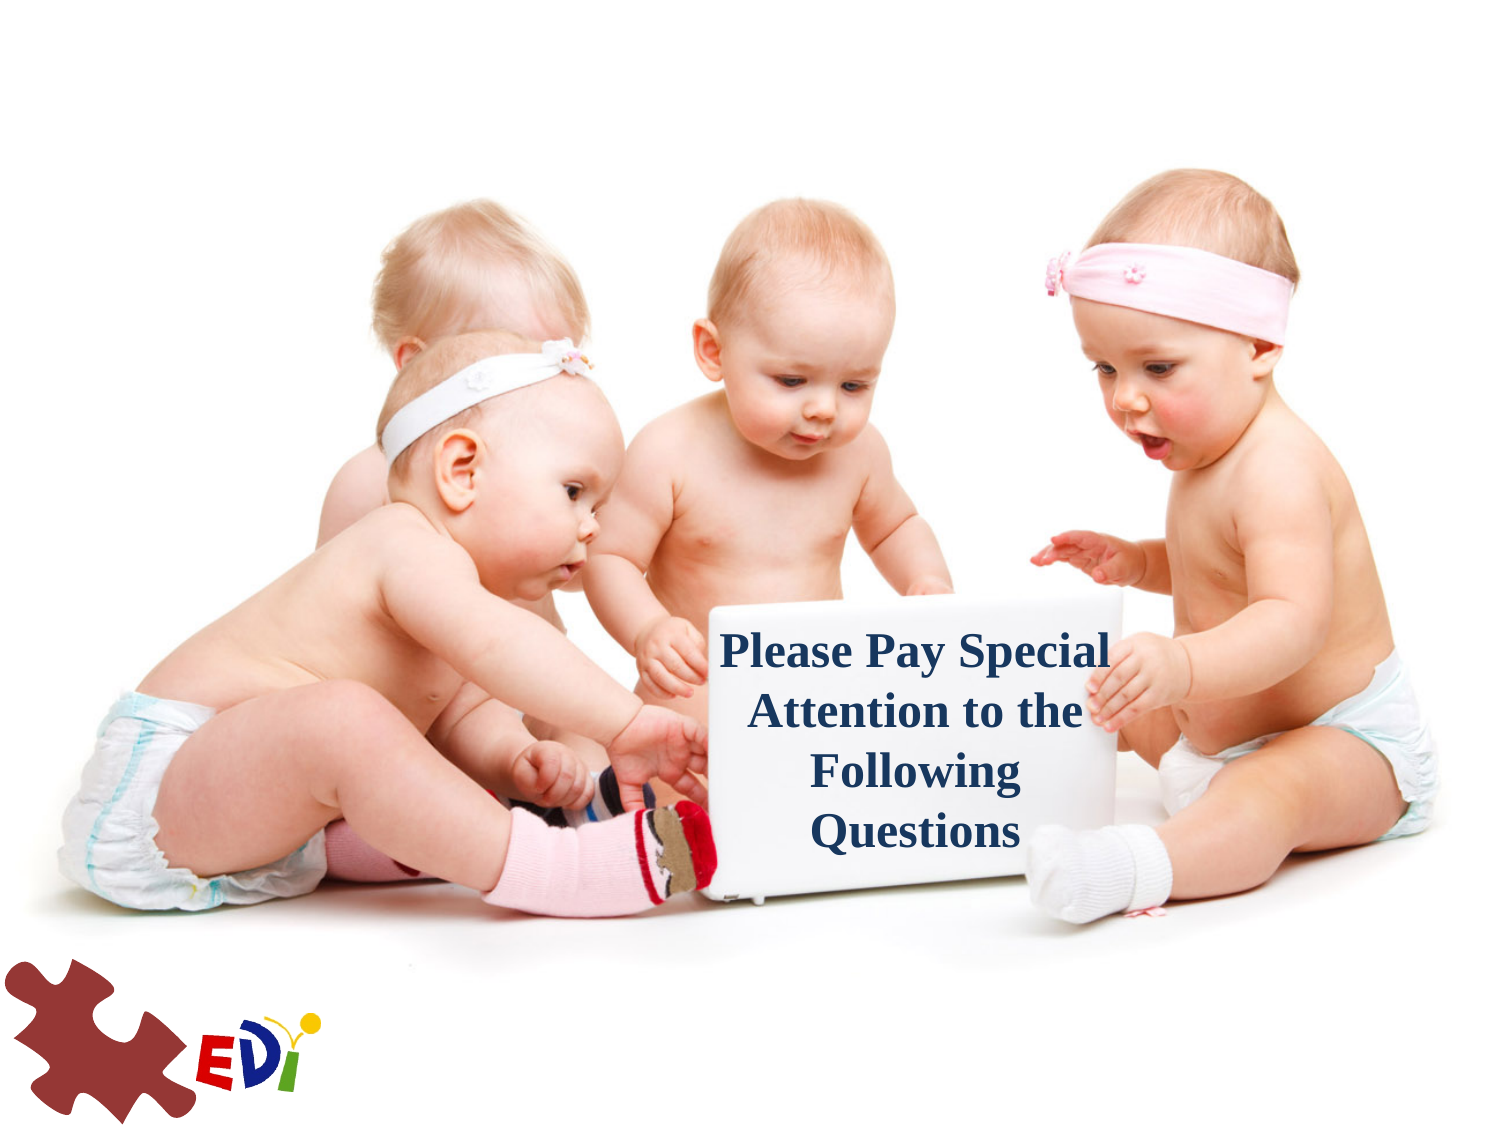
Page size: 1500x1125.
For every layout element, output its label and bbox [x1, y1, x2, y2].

picture [0, 30, 1500, 1093]
text_box [29, 1048, 197, 1125]
